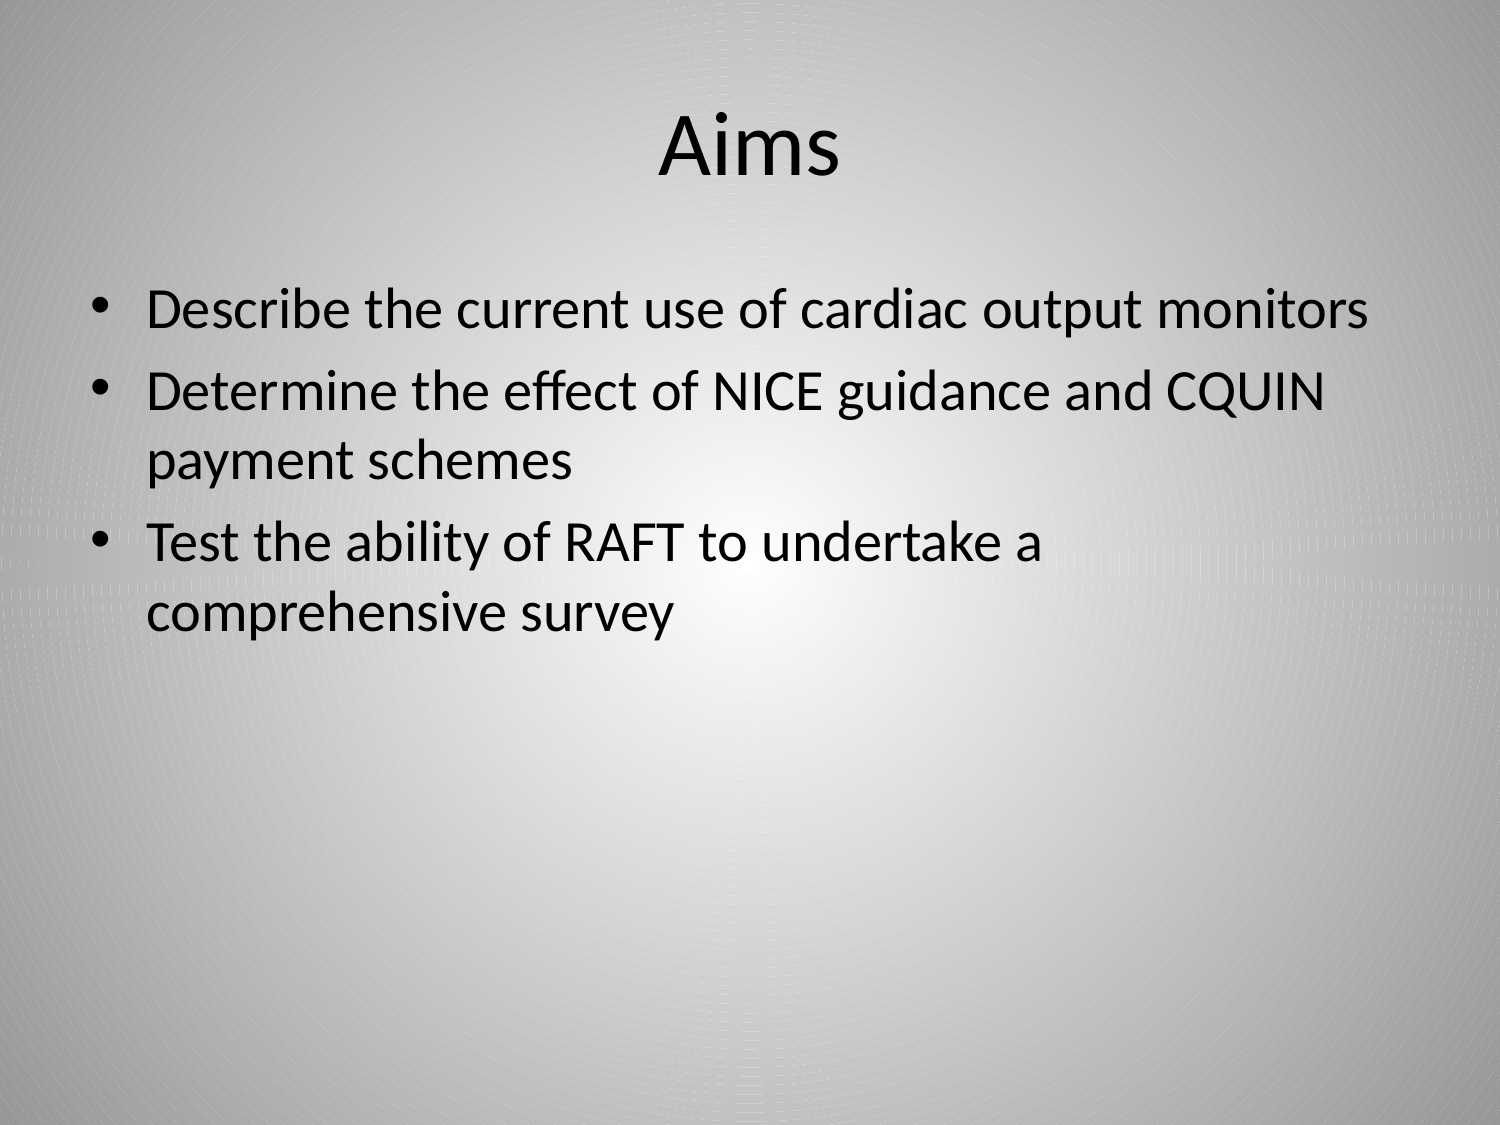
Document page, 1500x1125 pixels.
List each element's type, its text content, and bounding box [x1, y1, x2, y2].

title Aims [74, 44, 1426, 233]
list Describe the current use of cardiac output monitors Determine the effect of NICE guidance and CQUIN payment schemes Test the ability of RAFT to undertake a comprehensive survey [74, 262, 1426, 1006]
